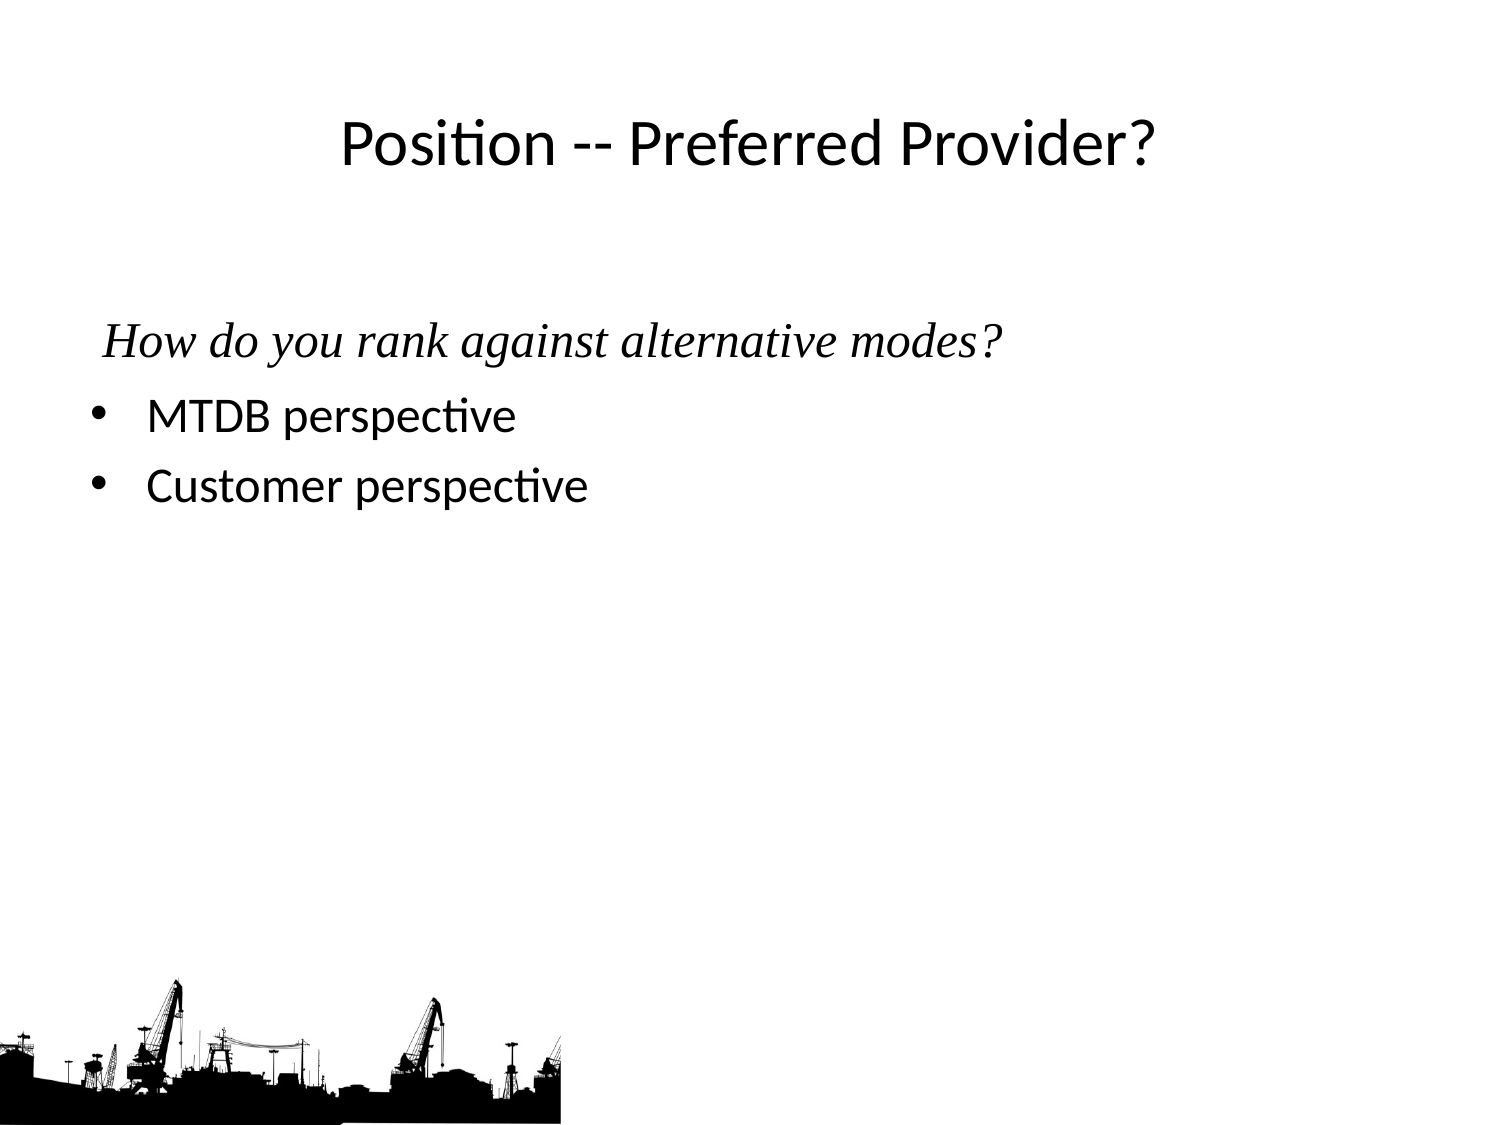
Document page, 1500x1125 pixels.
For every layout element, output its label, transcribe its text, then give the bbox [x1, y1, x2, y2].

title Position -- Preferred Provider? [75, 45, 1425, 233]
list MTDB perspective Customer perspective [75, 375, 1425, 863]
picture [0, 977, 561, 1125]
text_box How do you rank against alternative modes? [87, 299, 1413, 375]
